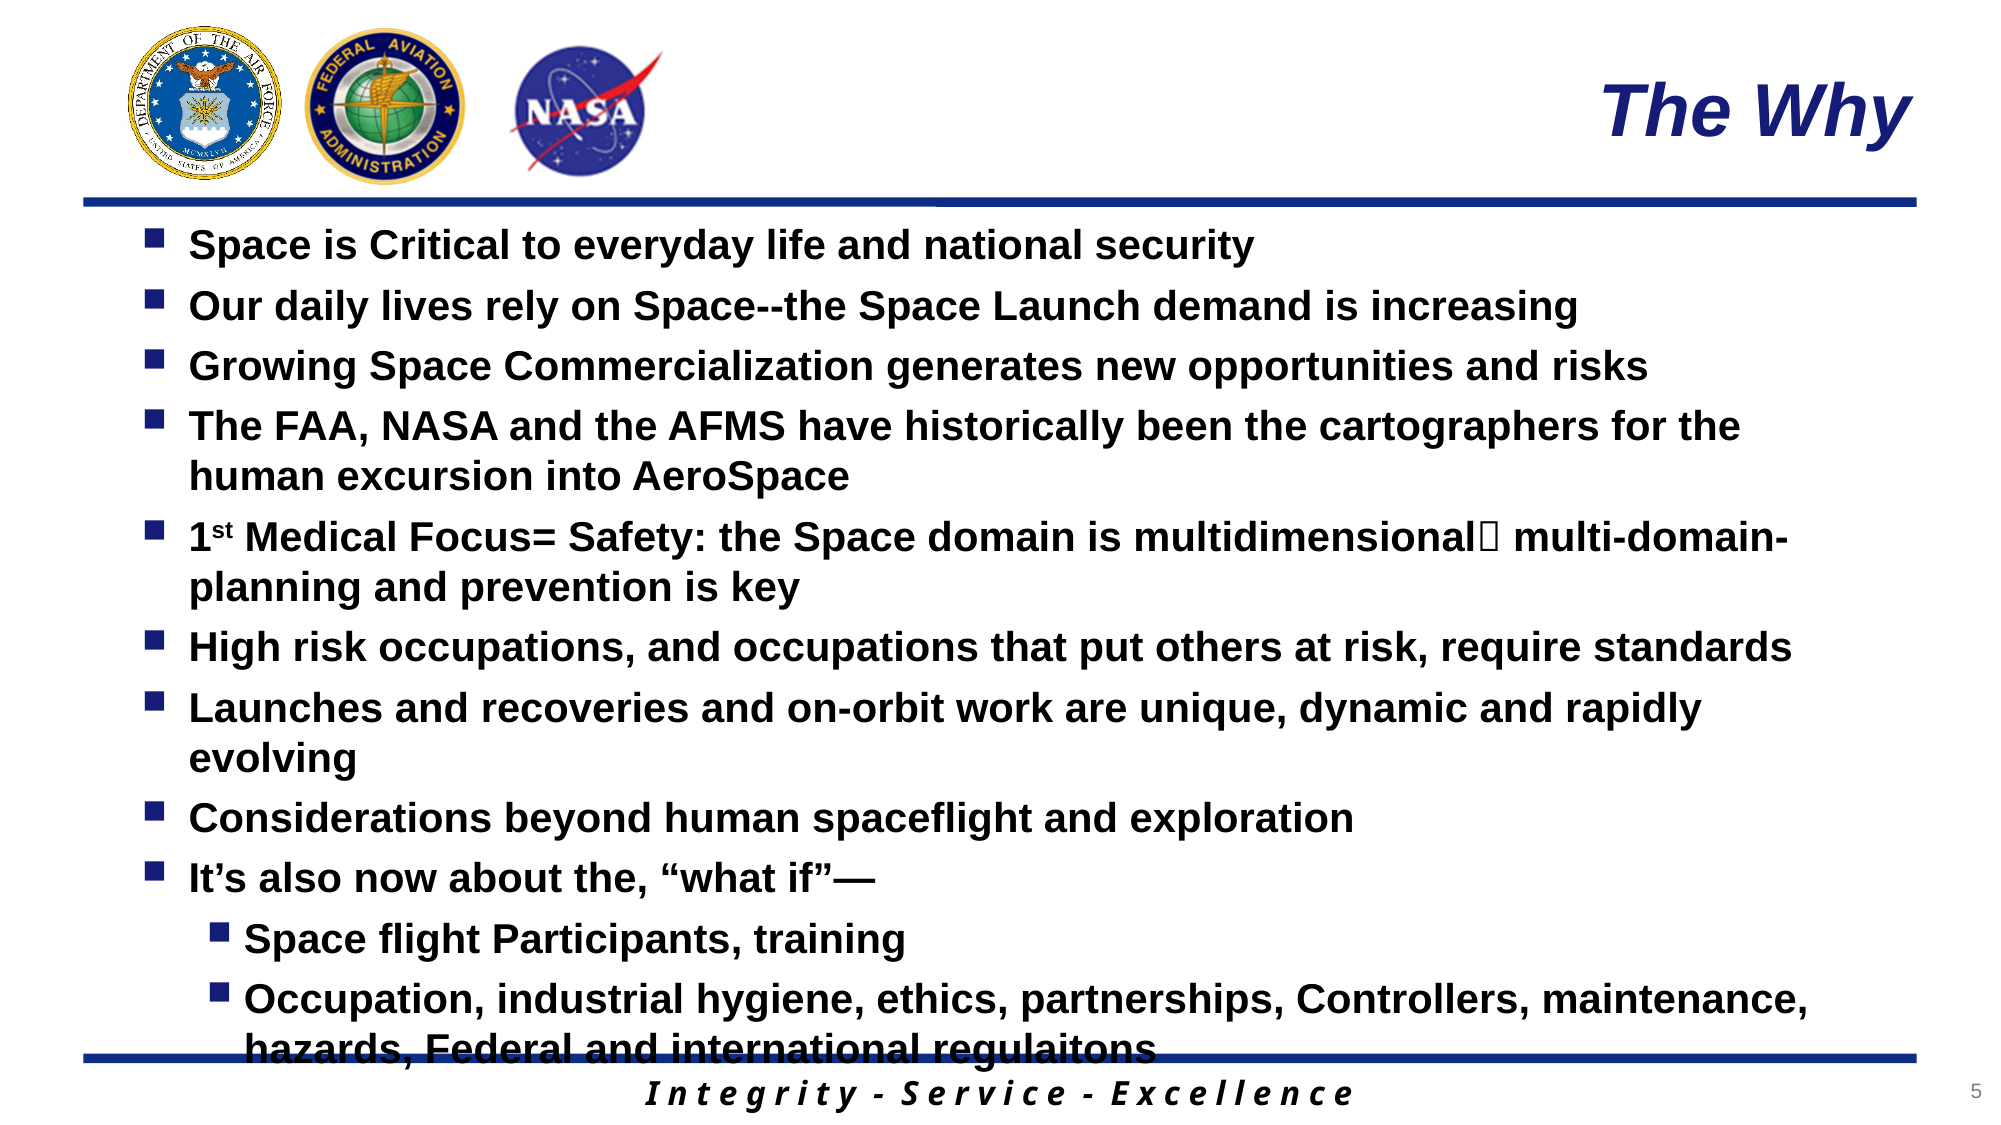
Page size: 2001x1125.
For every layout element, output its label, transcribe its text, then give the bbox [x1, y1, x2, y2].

slide_number 5 [1746, 1070, 1998, 1121]
list Space is Critical to everyday life and national security Our daily lives rely on Space--the Space Launch demand is increasing Growing Space Commercialization generates new opportunities and risks The FAA, NASA and the AFMS have historically been the cartographers for the human excursion into AeroSpace 1st Medical Focus= Safety: the Space domain is multidimensional multi-domain-planning and prevention is key High risk occupations, and occupations that put others at risk, require standards Launches and recoveries and on-orbit work are unique, dynamic and rapidly evolving Considerations beyond human spaceflight and exploration It’s also now about the, “what if”— Space flight Participants, training Occupation, industrial hygiene, ethics, partnerships, Controllers, maintenance, hazards, Federal and international regulaitons [60, 210, 1898, 1025]
title The Why [551, 12, 1927, 200]
picture [121, 0, 690, 271]
